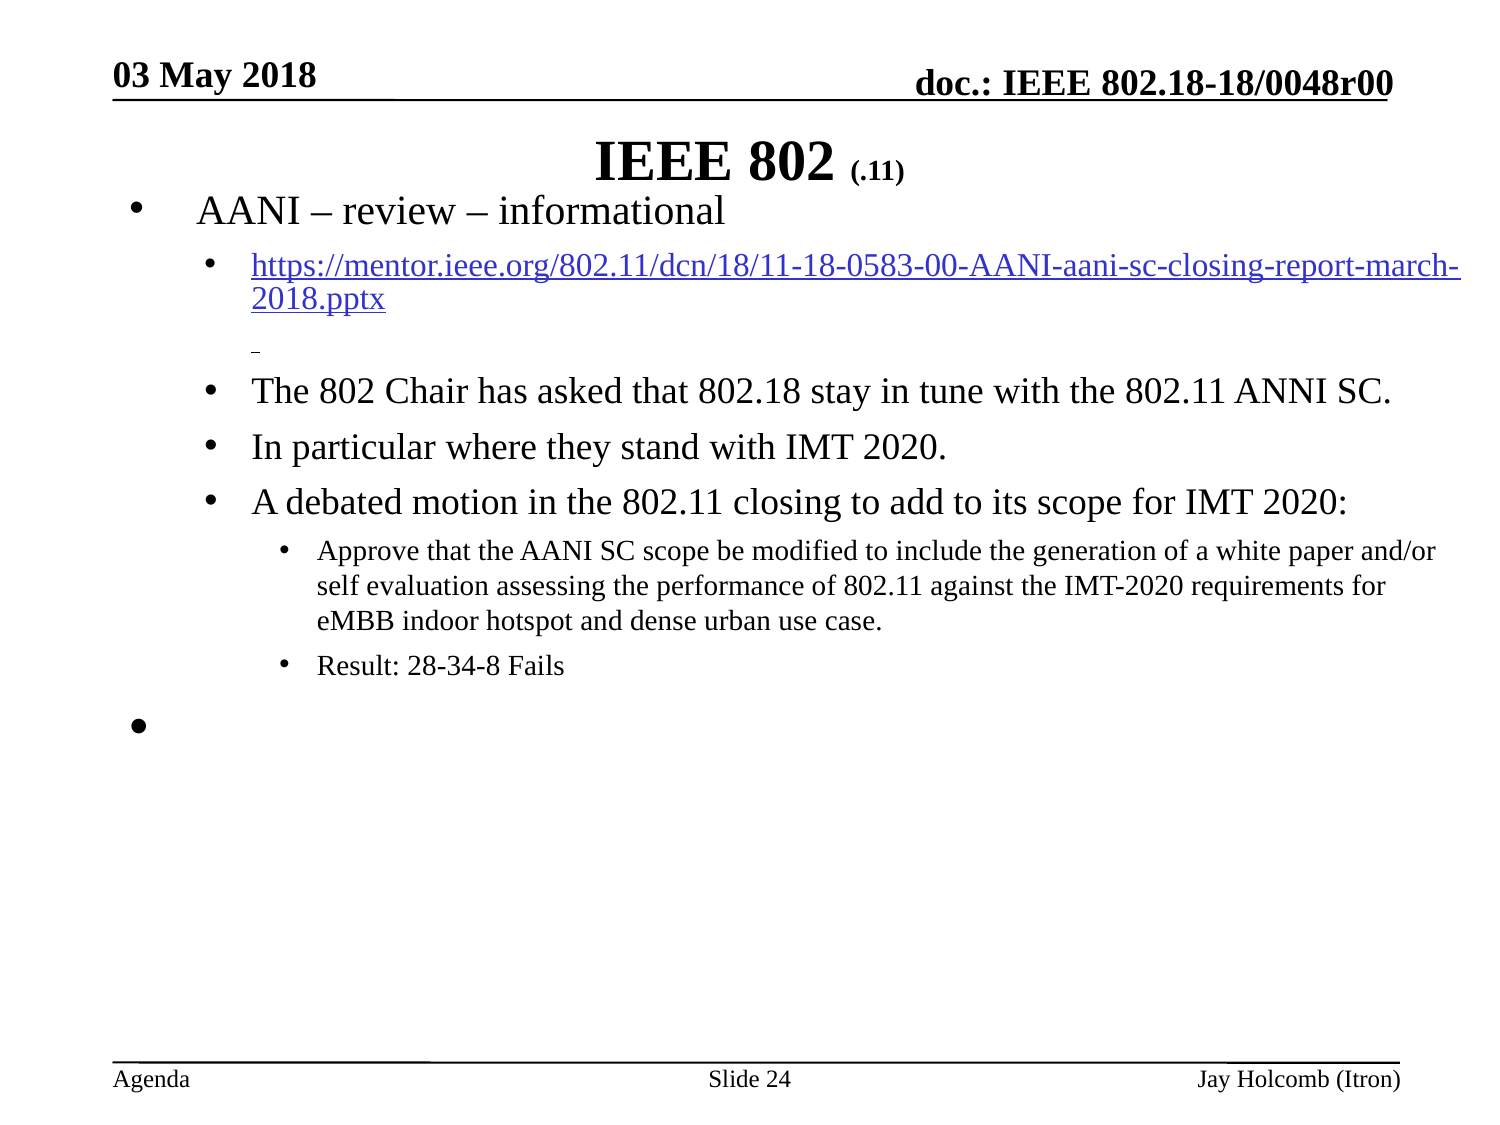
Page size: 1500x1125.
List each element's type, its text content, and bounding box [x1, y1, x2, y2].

footer Jay Holcomb (Itron) [878, 1061, 1402, 1093]
slide_number Slide 24 [699, 1061, 800, 1123]
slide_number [112, 49, 463, 95]
title IEEE 802 (.11) [112, 100, 1388, 214]
list AANI – review – informational https://mentor.ieee.org/802.11/dcn/18/11-18-0583-00-AANI-aani-sc-closing-report-march-2018.pptx The 802 Chair has asked that 802.18 stay in tune with the 802.11 ANNI SC. In particular where they stand with IMT 2020. A debated motion in the 802.11 closing to add to its scope for IMT 2020: Approve that the AANI SC scope be modified to include the generation of a white paper and/or self evaluation assessing the performance of 802.11 against the IMT-2020 requirements for eMBB indoor hotspot and dense urban use case. Result: 28-34-8 Fails [113, 174, 1477, 913]
